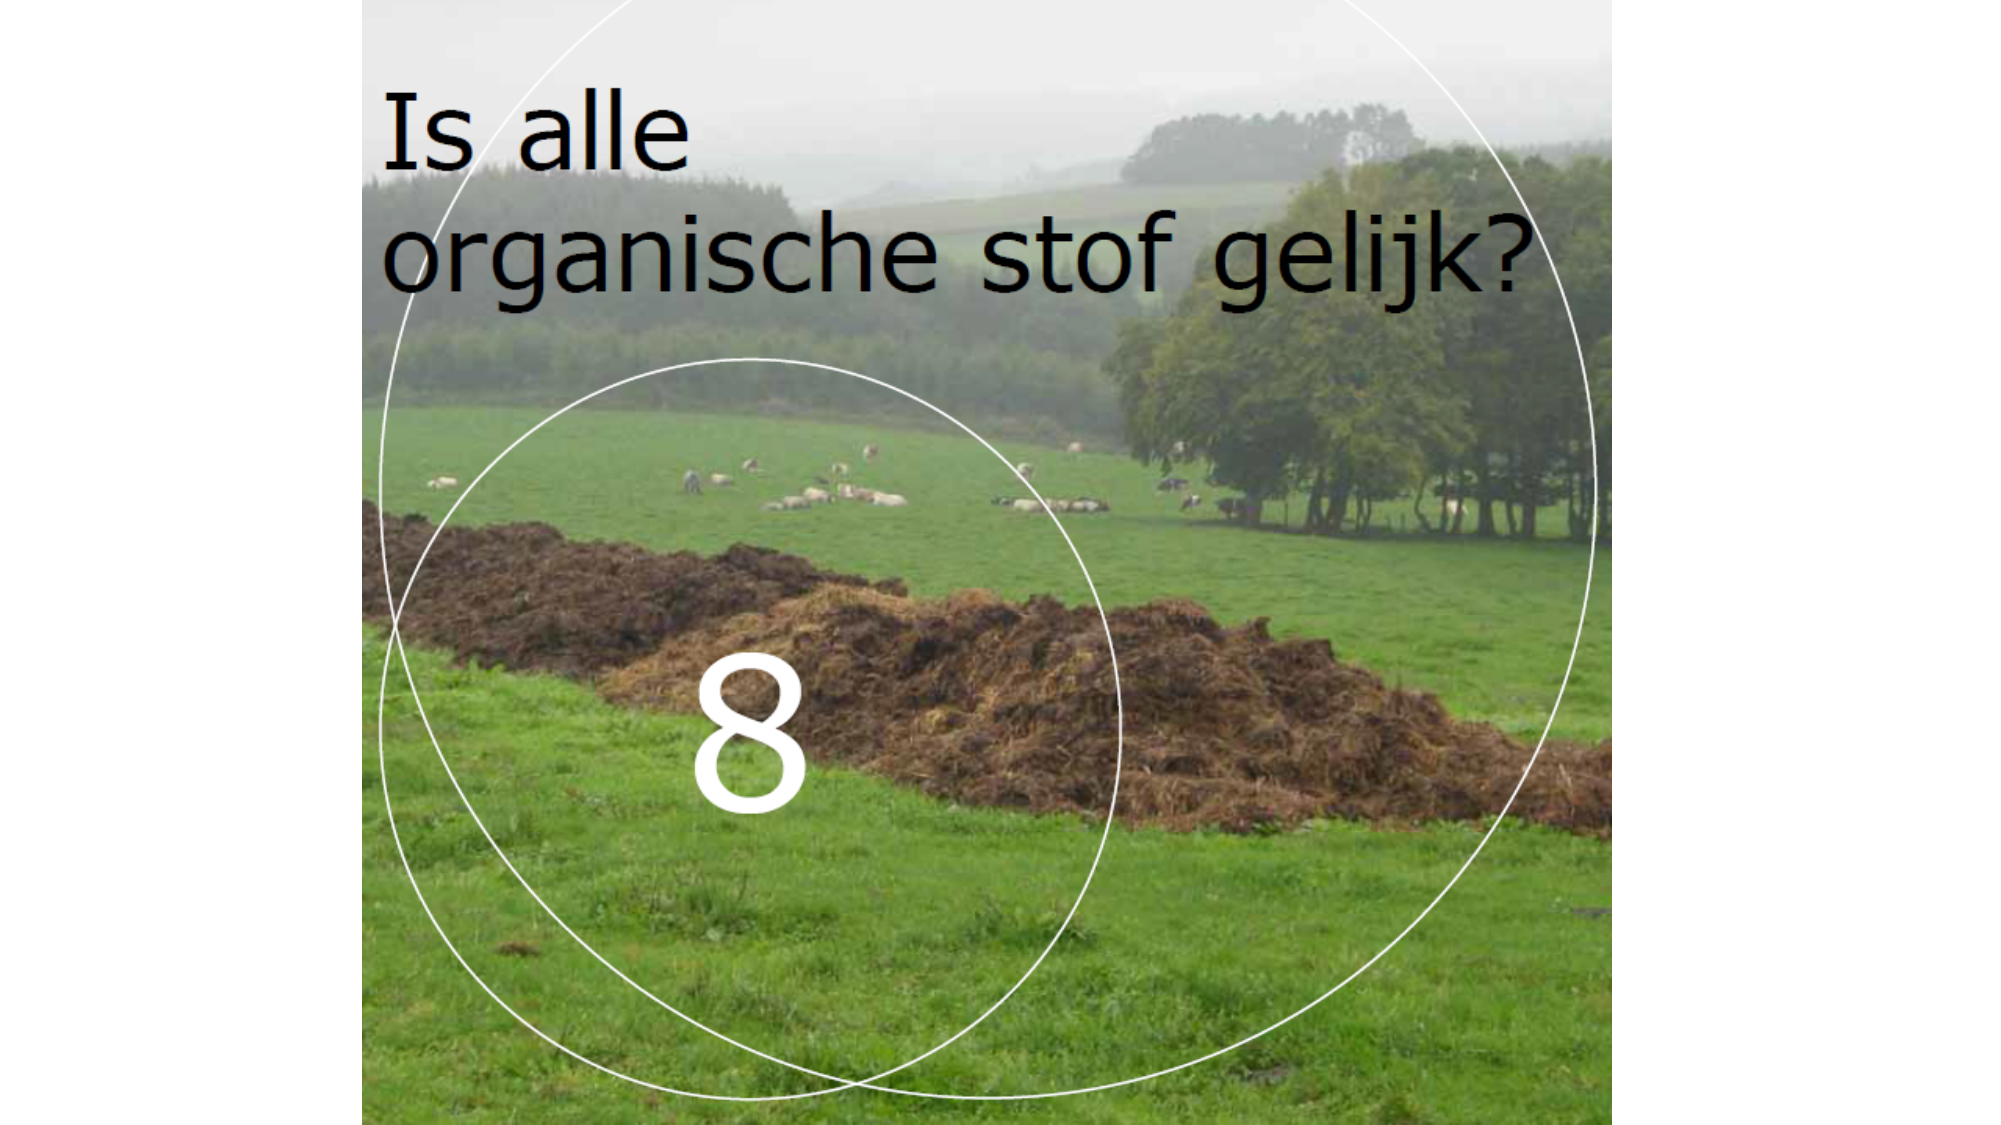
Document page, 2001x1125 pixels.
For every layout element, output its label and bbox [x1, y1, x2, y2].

picture [362, 0, 1612, 1125]
